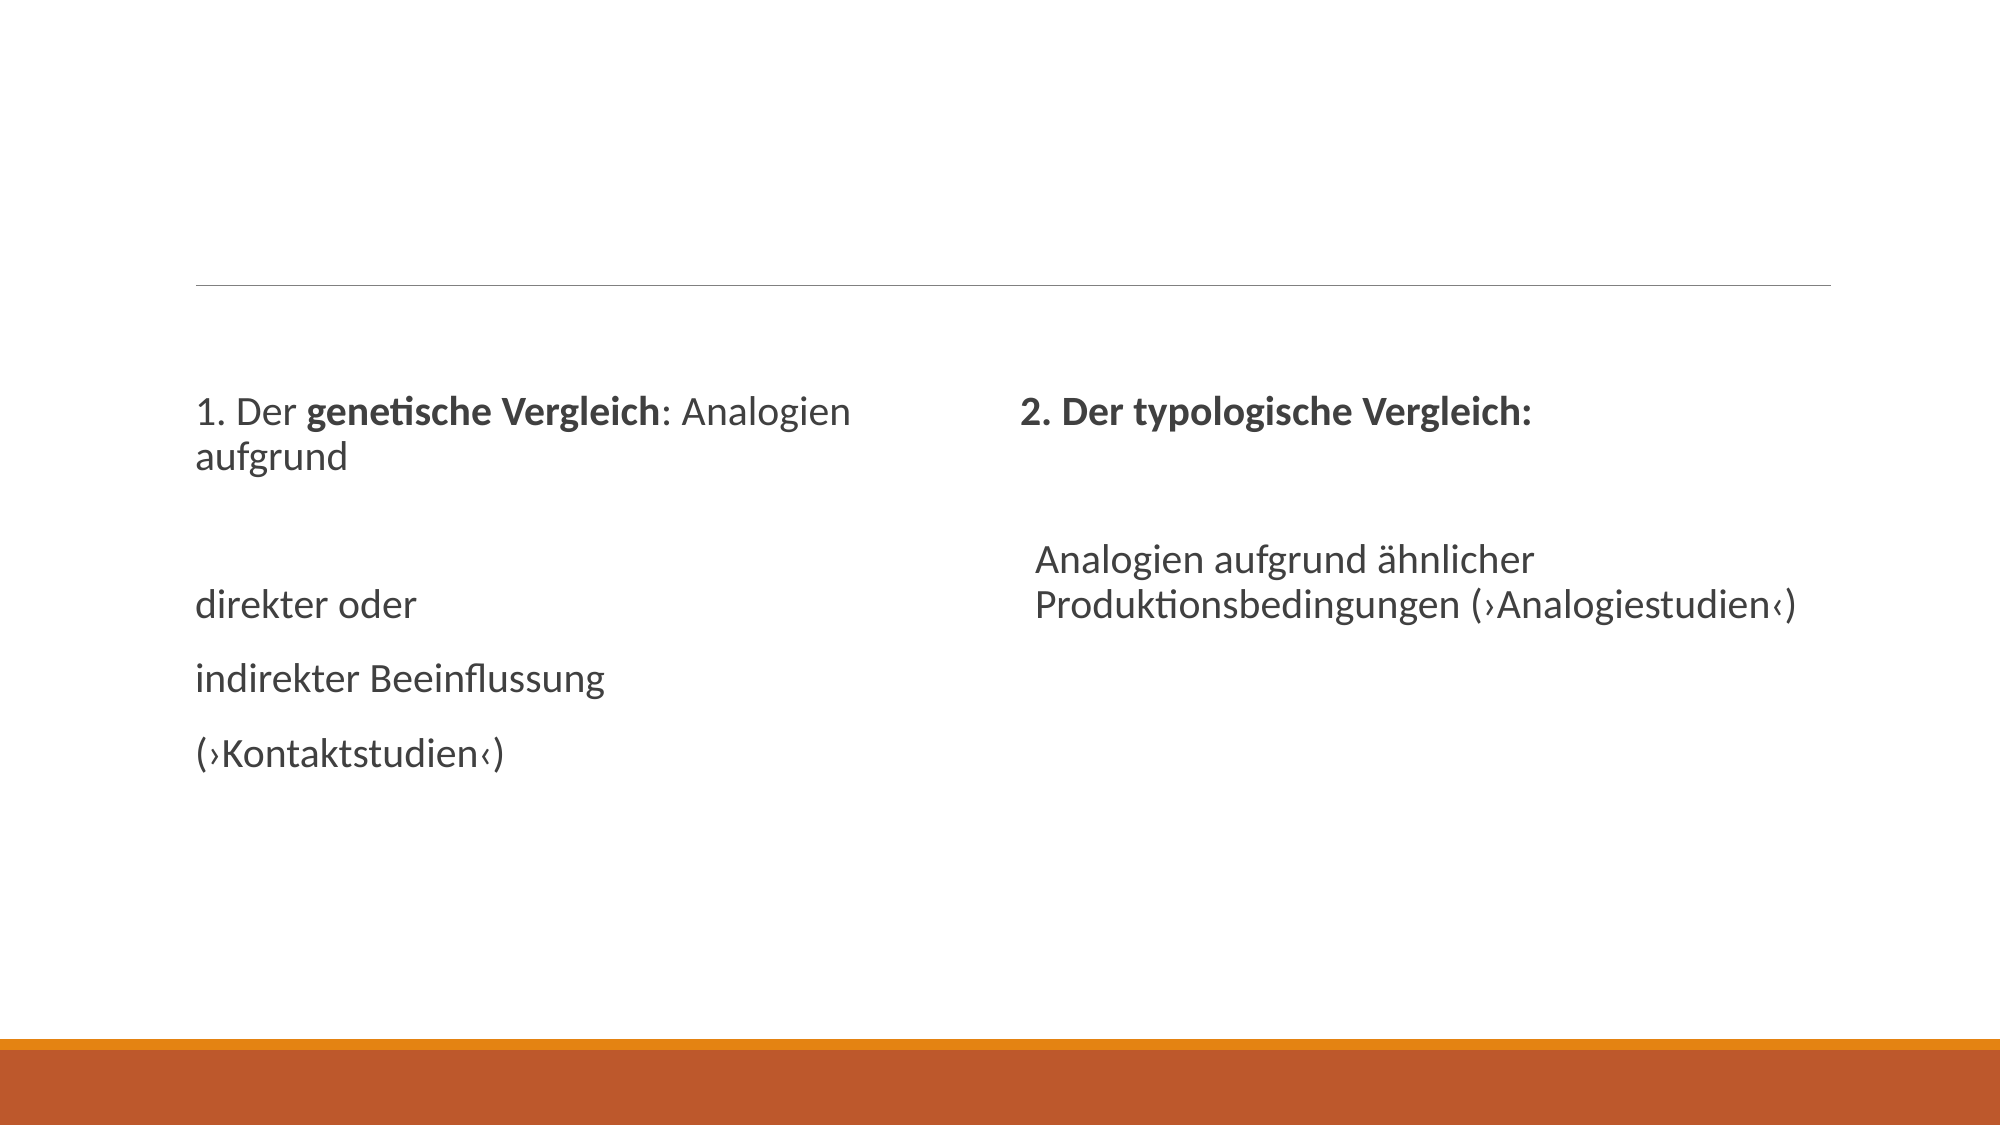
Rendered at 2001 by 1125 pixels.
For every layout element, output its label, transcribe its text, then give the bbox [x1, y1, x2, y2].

list 1. Der genetische Vergleich: Analogien aufgrund direkter oder indirekter Beeinflussung (›Kontaktstudien‹) [180, 302, 990, 963]
list 2. Der typologische Vergleich: Analogien aufgrund ähnlicher Produktionsbedingungen (›Analogiestudien‹) [1020, 302, 1830, 963]
